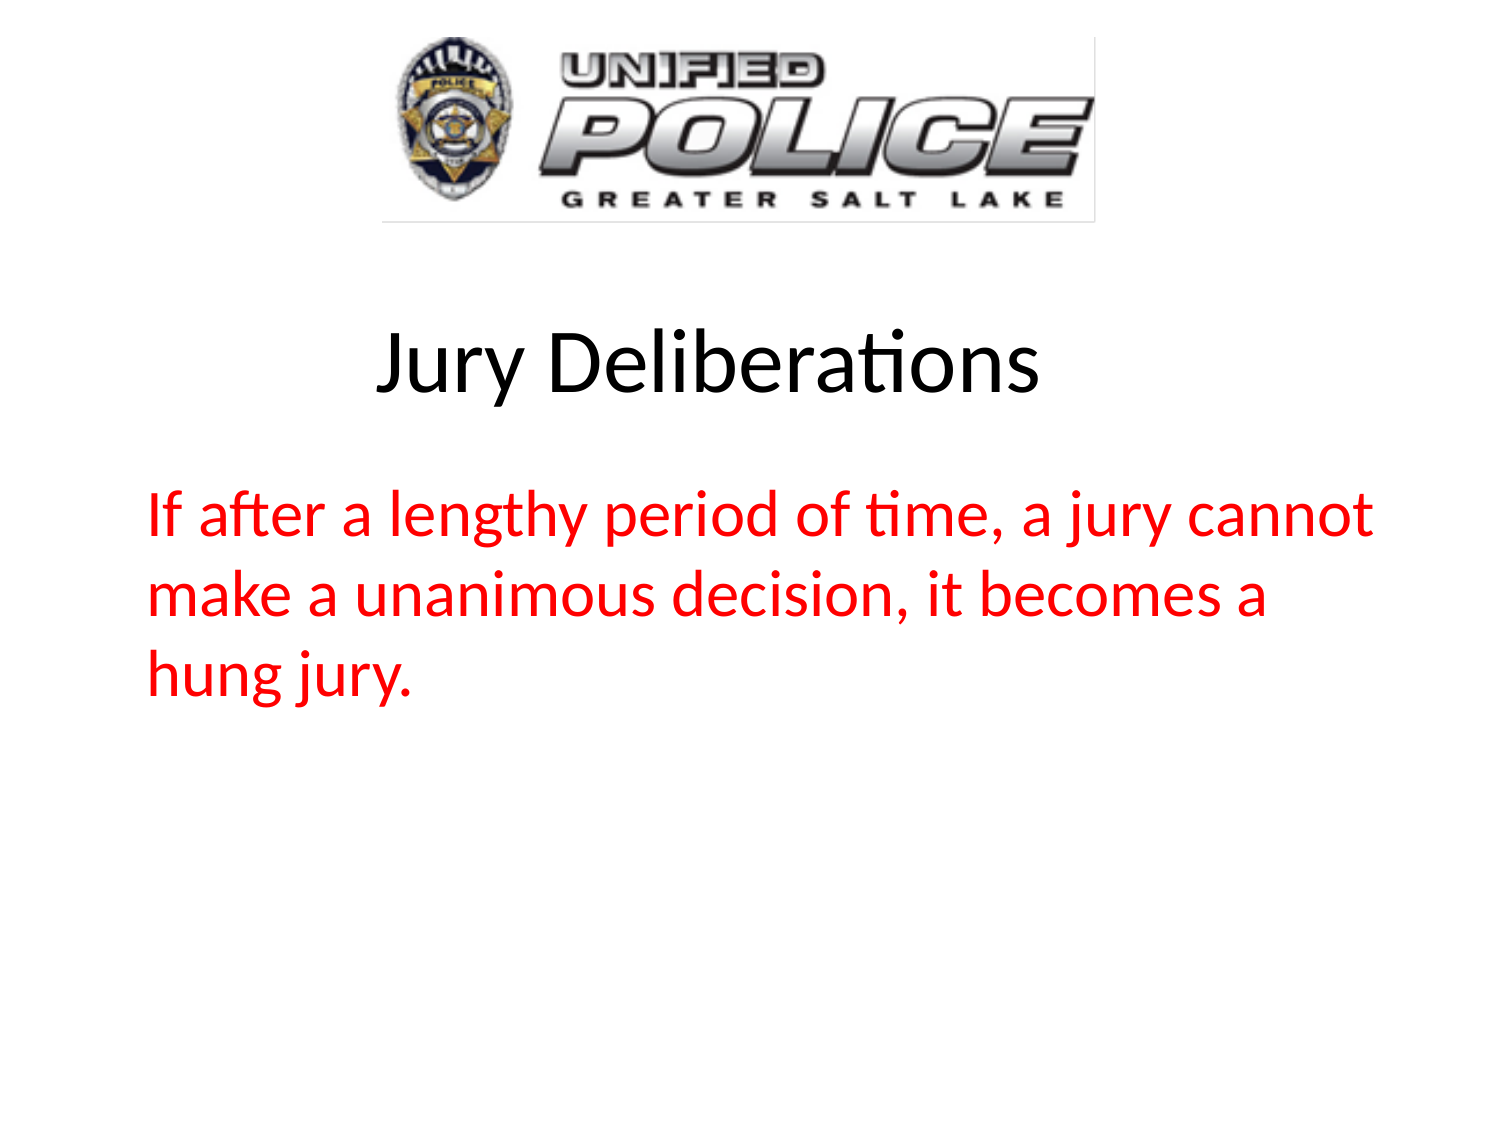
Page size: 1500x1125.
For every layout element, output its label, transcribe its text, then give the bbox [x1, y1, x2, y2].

list If after a lengthy period of time, a jury cannot make a unanimous decision, it becomes a hung jury. [75, 462, 1425, 1005]
picture [382, 37, 1100, 225]
title Jury Deliberations [75, 262, 1425, 450]
